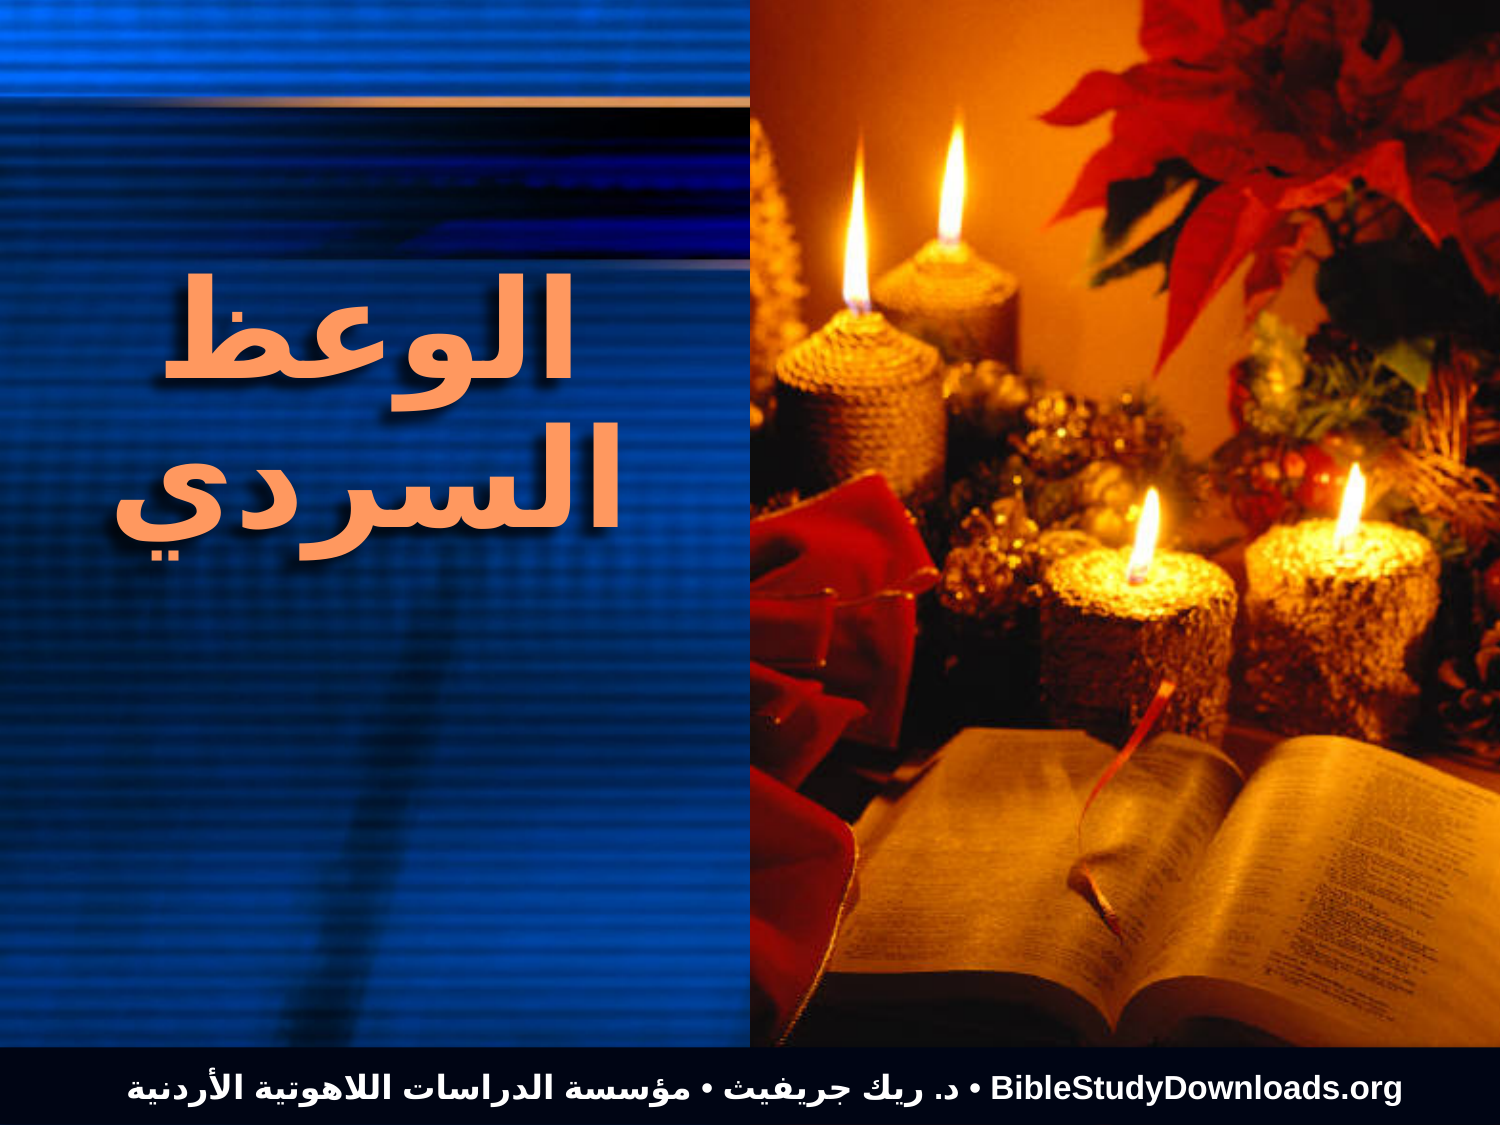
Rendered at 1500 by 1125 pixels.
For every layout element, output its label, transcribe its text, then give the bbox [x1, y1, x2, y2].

text_box د. ريك جريفيث • مؤسسة الدراسات اللاهوتية الأردنية • BibleStudyDownloads.org [0, 1047, 744, 1125]
picture [0, 0, 1500, 1125]
title الوعظ السردي [12, 112, 727, 705]
